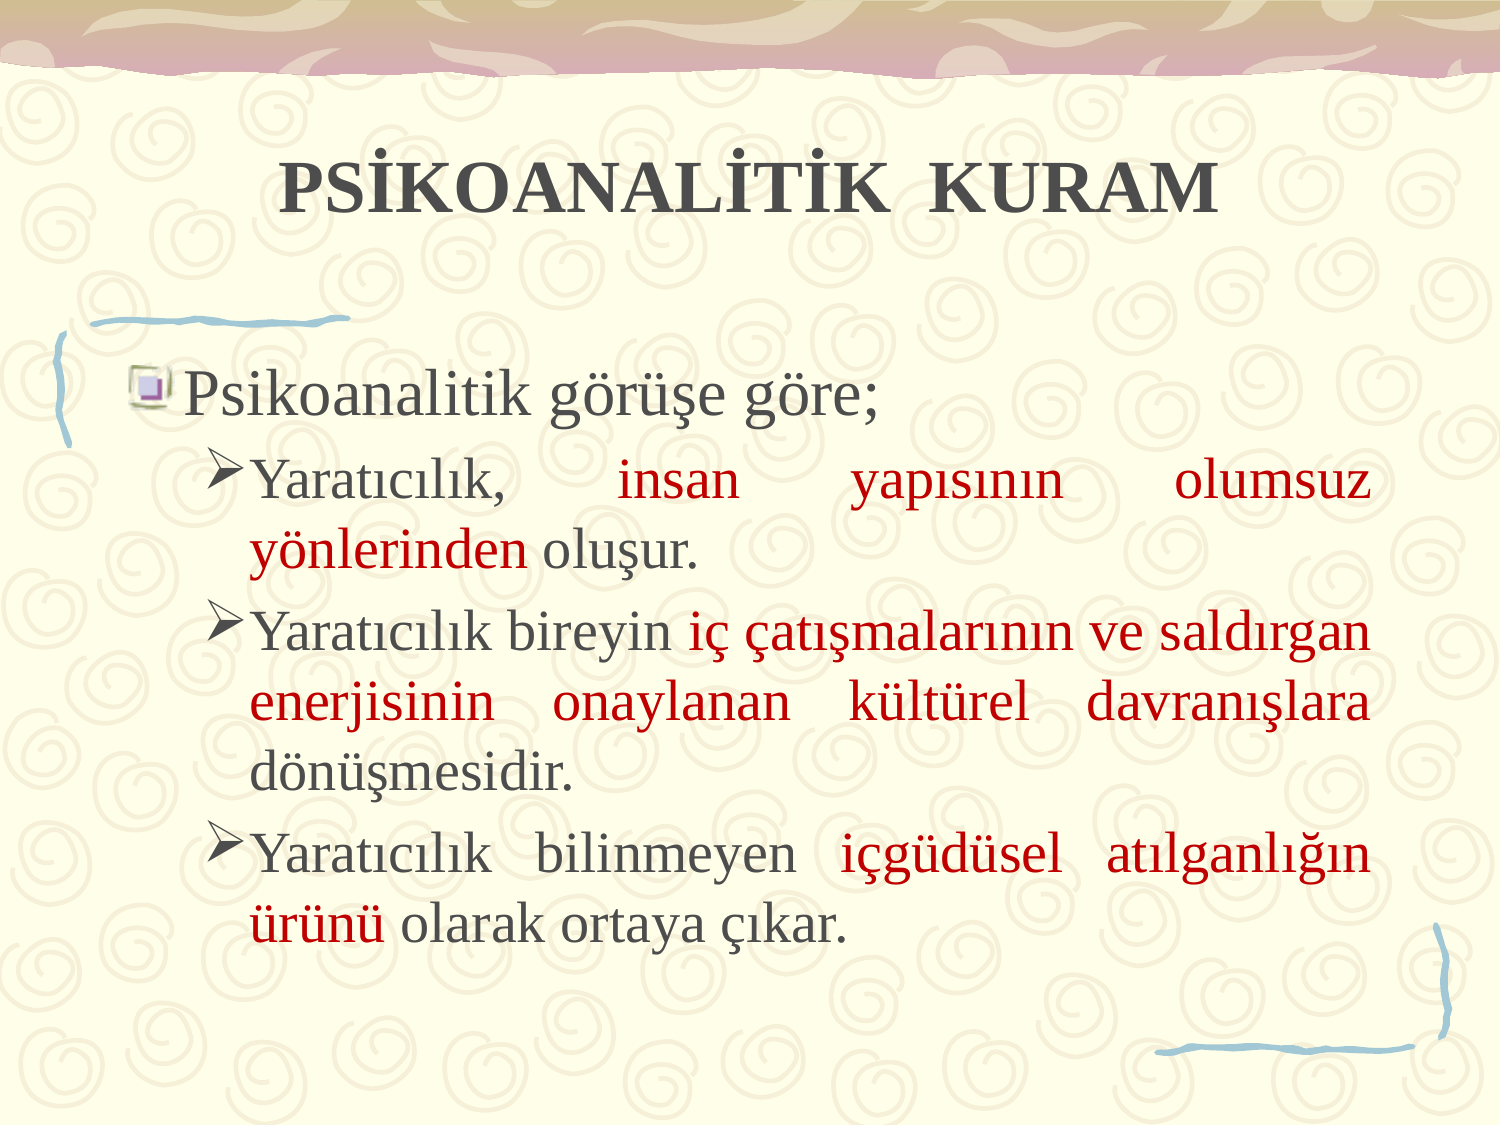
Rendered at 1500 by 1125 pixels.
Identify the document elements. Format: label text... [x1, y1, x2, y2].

picture [127, 365, 175, 413]
title PSİKOANALİTİK KURAM [112, 88, 1388, 277]
list Psikoanalitik görüşe göre; Yaratıcılık, insan yapısının olumsuz yönlerinden oluşur. Yaratıcılık bireyin iç çatışmalarının ve saldırgan enerjisinin onaylanan kültürel davranışlara dönüşmesidir. Yaratıcılık bilinmeyen içgüdüsel atılganlığın ürünü olarak ortaya çıkar. [112, 341, 1388, 1017]
